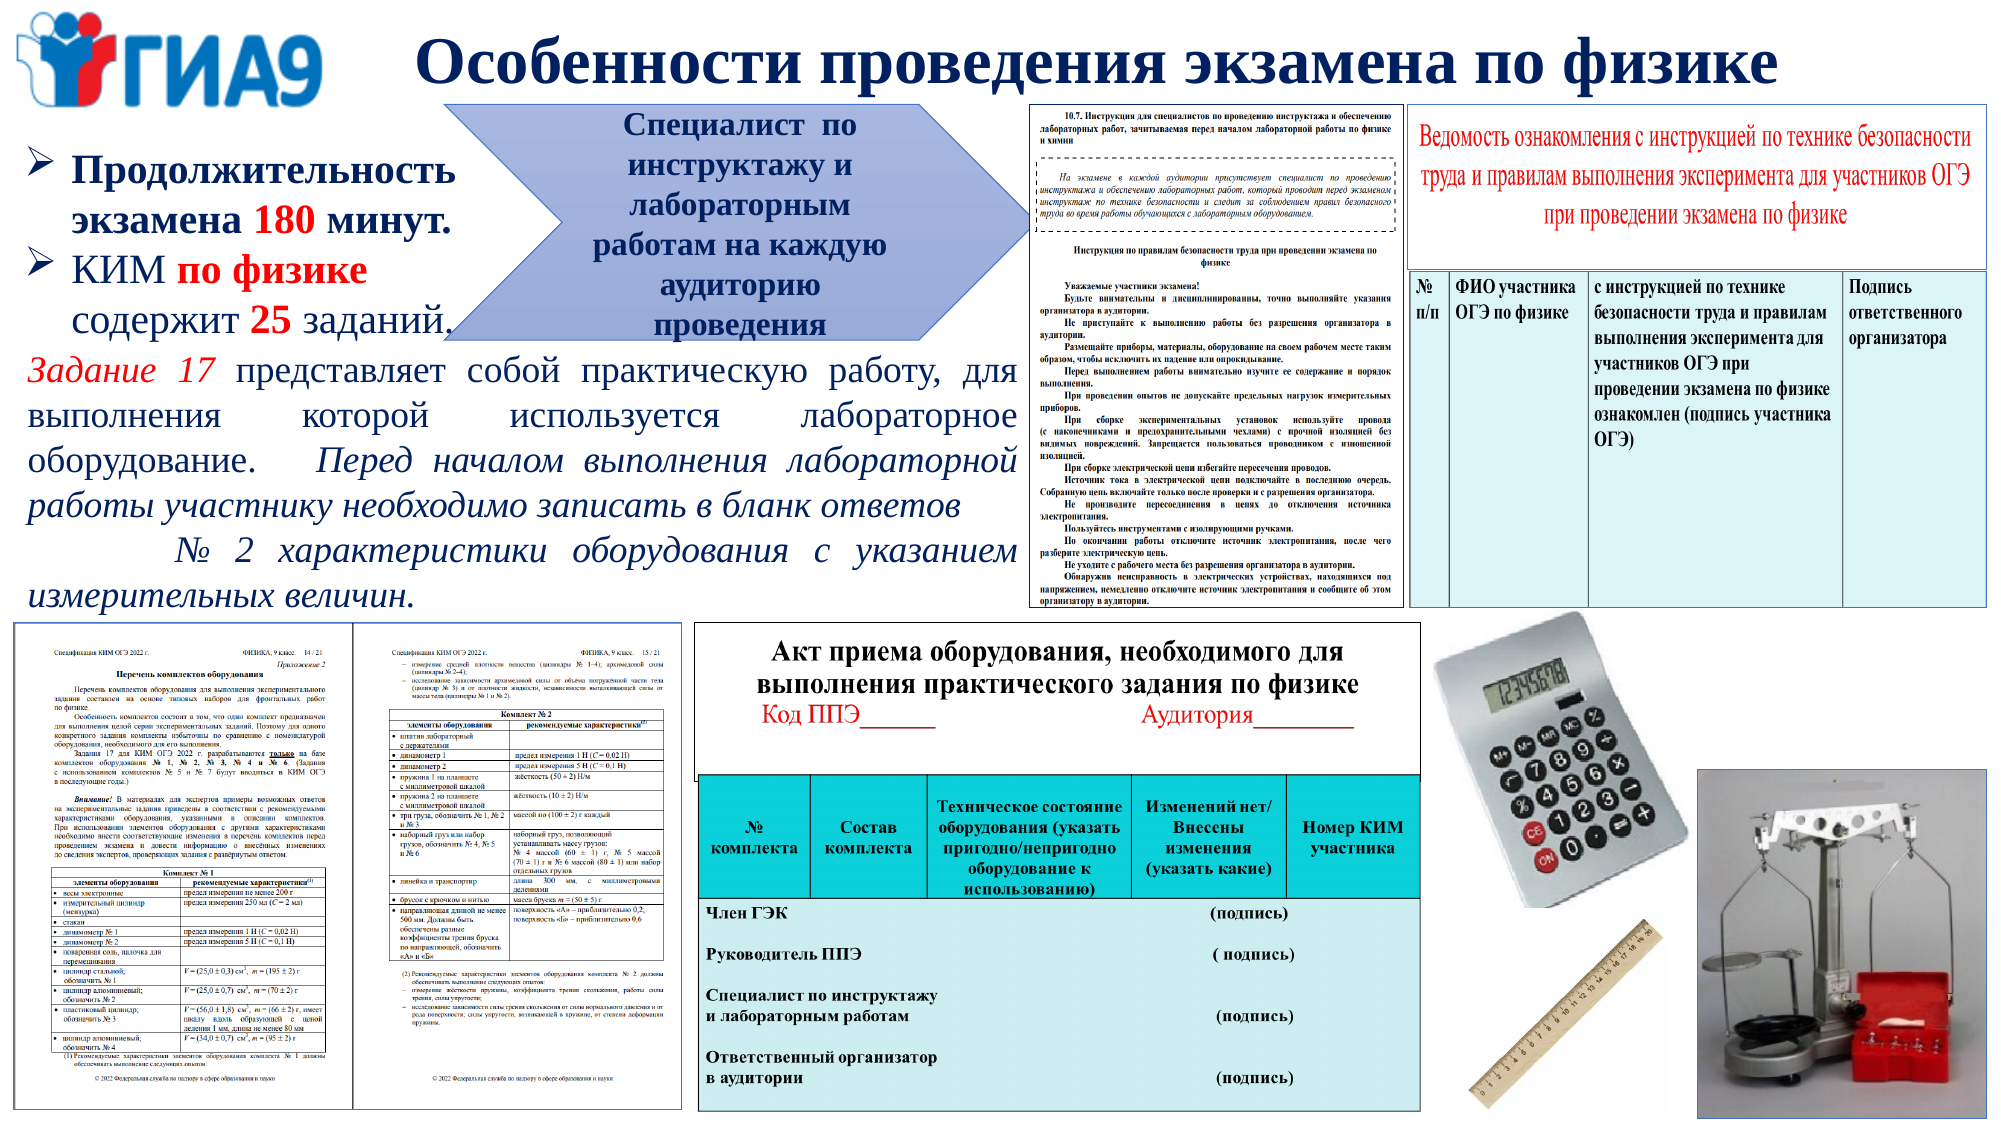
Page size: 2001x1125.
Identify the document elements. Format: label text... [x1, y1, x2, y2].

picture [694, 621, 1421, 1112]
text_box Продолжительность экзамена 180 минут. КИМ по физике содержит 25 заданий. [9, 134, 533, 350]
picture [1029, 104, 1404, 608]
picture [13, 621, 682, 1110]
picture [0, 5, 341, 118]
text_box [1404, 187, 1409, 282]
text_box Специалист по инструктажу и лабораторным работам на каждую аудиторию проведения [442, 103, 1029, 337]
text_box Задание 17 представляет собой практическую работу, для выполнения которой используется лабораторное оборудование. Перед началом выполнения лабораторной работы участнику необходимо записать в бланк ответов № 2 характеристики оборудования с указанием измерительных величин. [12, 337, 1034, 673]
picture [1407, 104, 1987, 608]
title Особенности проведения экзамена по физике [369, 6, 1843, 118]
picture [1433, 609, 1987, 1119]
